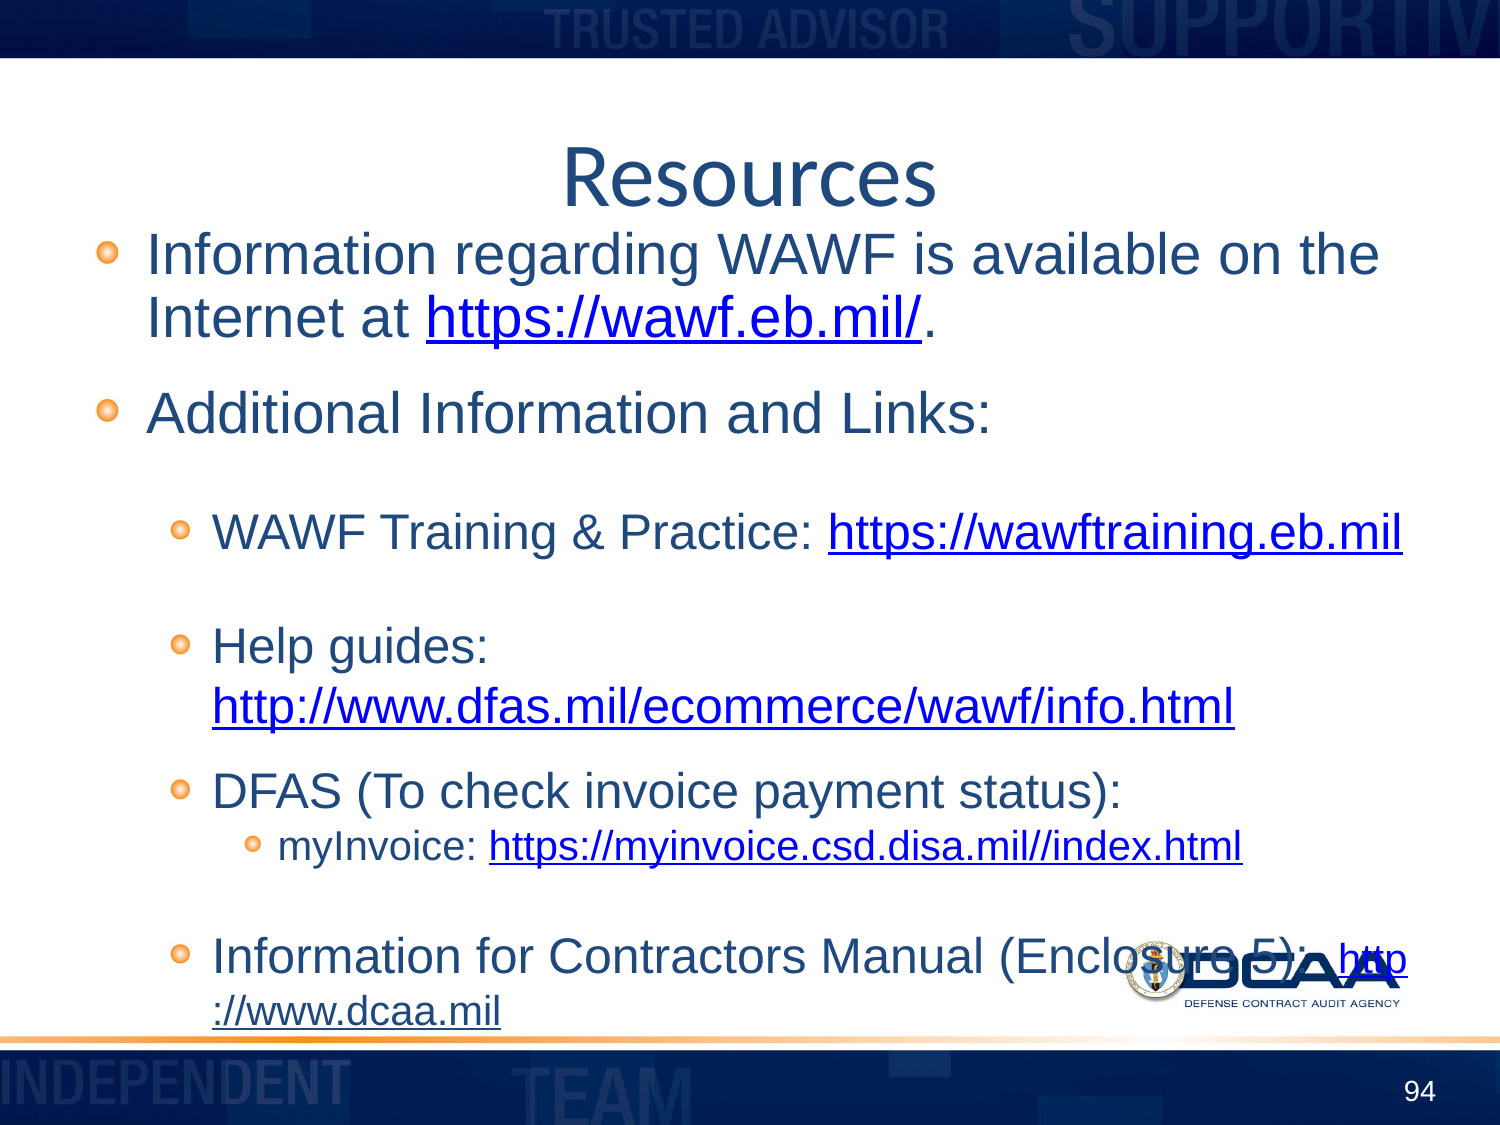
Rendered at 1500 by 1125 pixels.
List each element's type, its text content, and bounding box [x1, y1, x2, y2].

list Information regarding WAWF is available on the Internet at https://wawf.eb.mil/. Additional Information and Links: WAWF Training & Practice: https://wawftraining.eb.mil Help guides: http://www.dfas.mil/ecommerce/wawf/info.html DFAS (To check invoice payment status): myInvoice: https://myinvoice.csd.disa.mil//index.html Information for Contractors Manual (Enclosure 5): http://www.dcaa.mil [74, 216, 1426, 959]
title Resources [74, 75, 1426, 216]
slide_number 94 [1389, 1065, 1461, 1125]
picture [0, 0, 1500, 1125]
